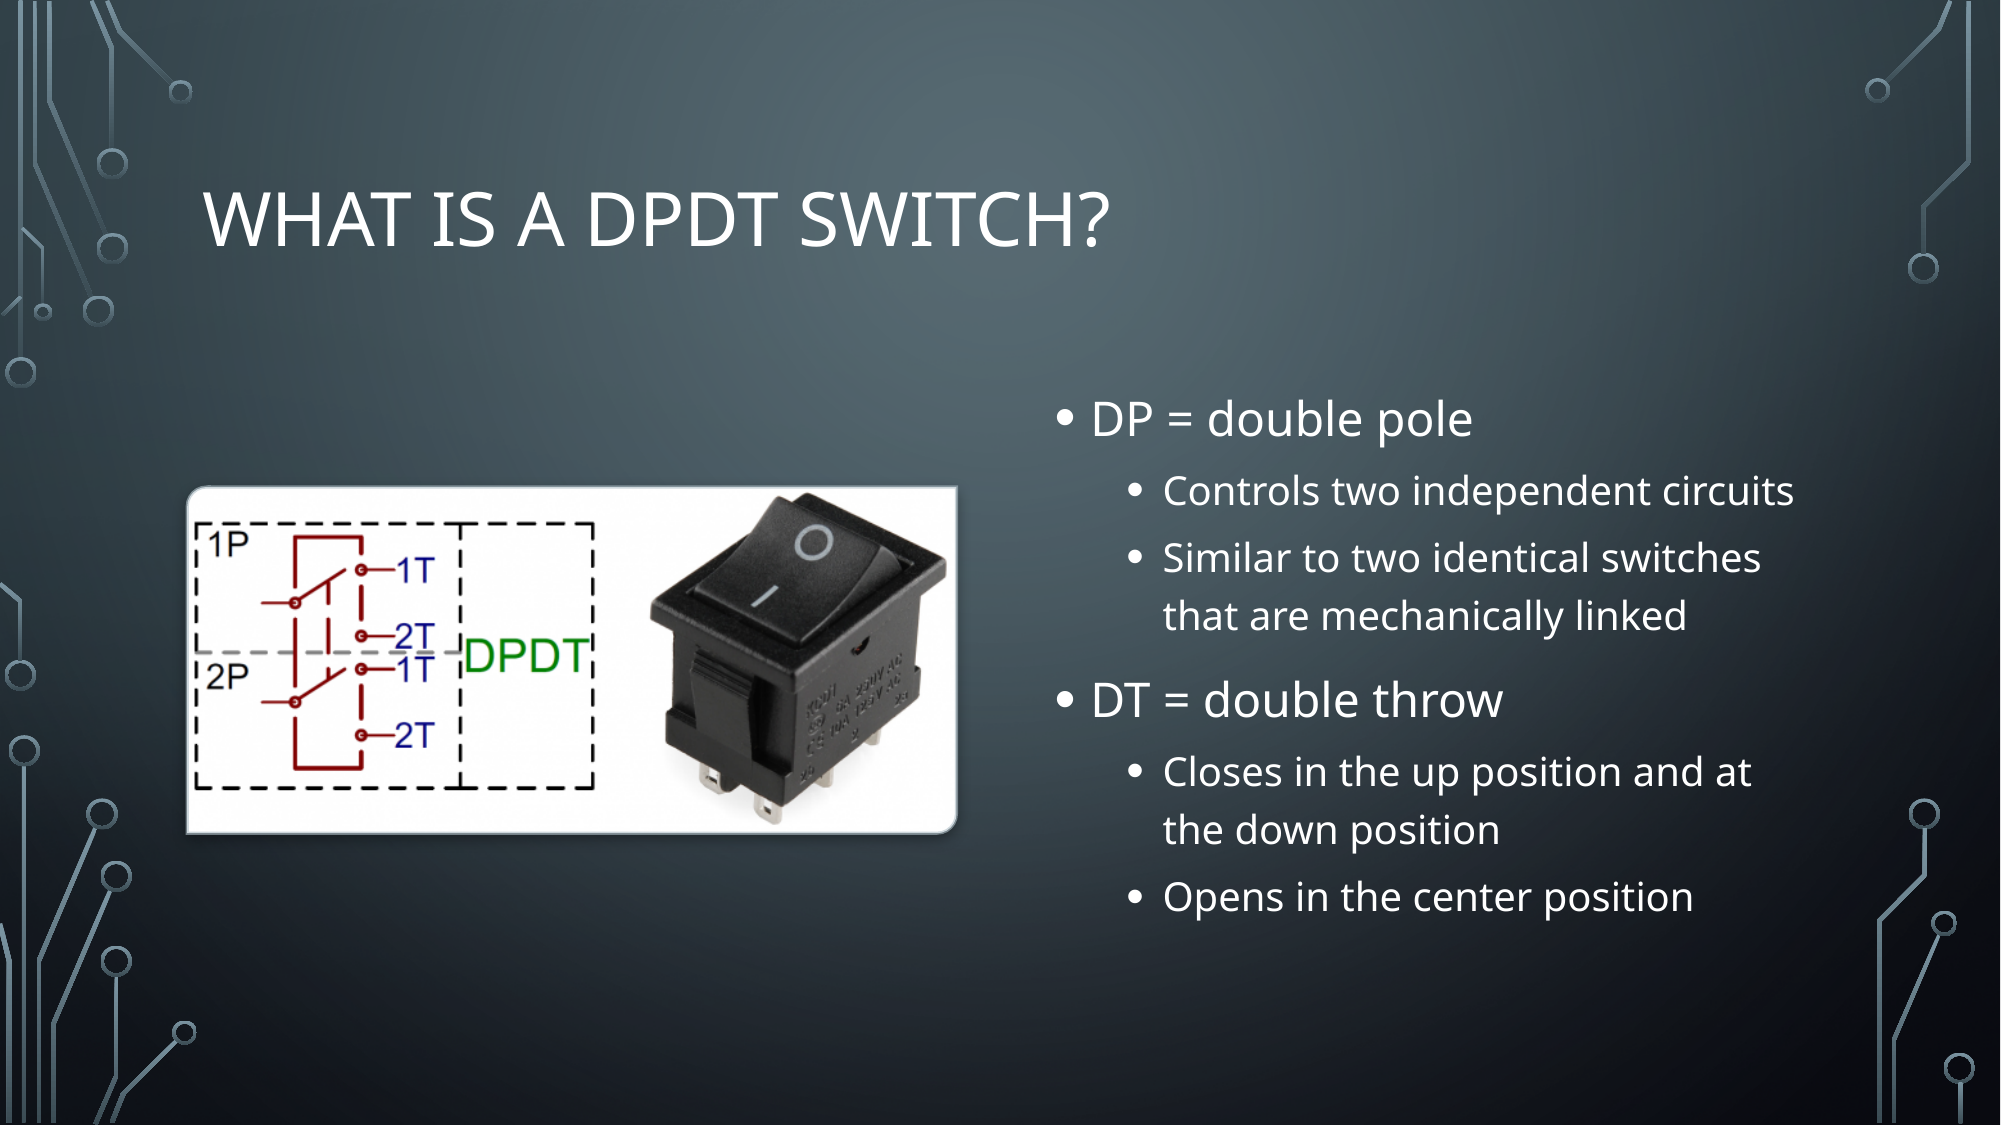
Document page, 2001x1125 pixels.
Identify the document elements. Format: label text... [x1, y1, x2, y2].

title What is a dpdt switch? [187, 101, 1813, 344]
picture [186, 486, 957, 834]
list DP = double pole Controls two independent circuits Similar to two identical switches that are mechanically linked DT = double throw Closes in the up position and at the down position Opens in the center position [1039, 369, 1813, 950]
